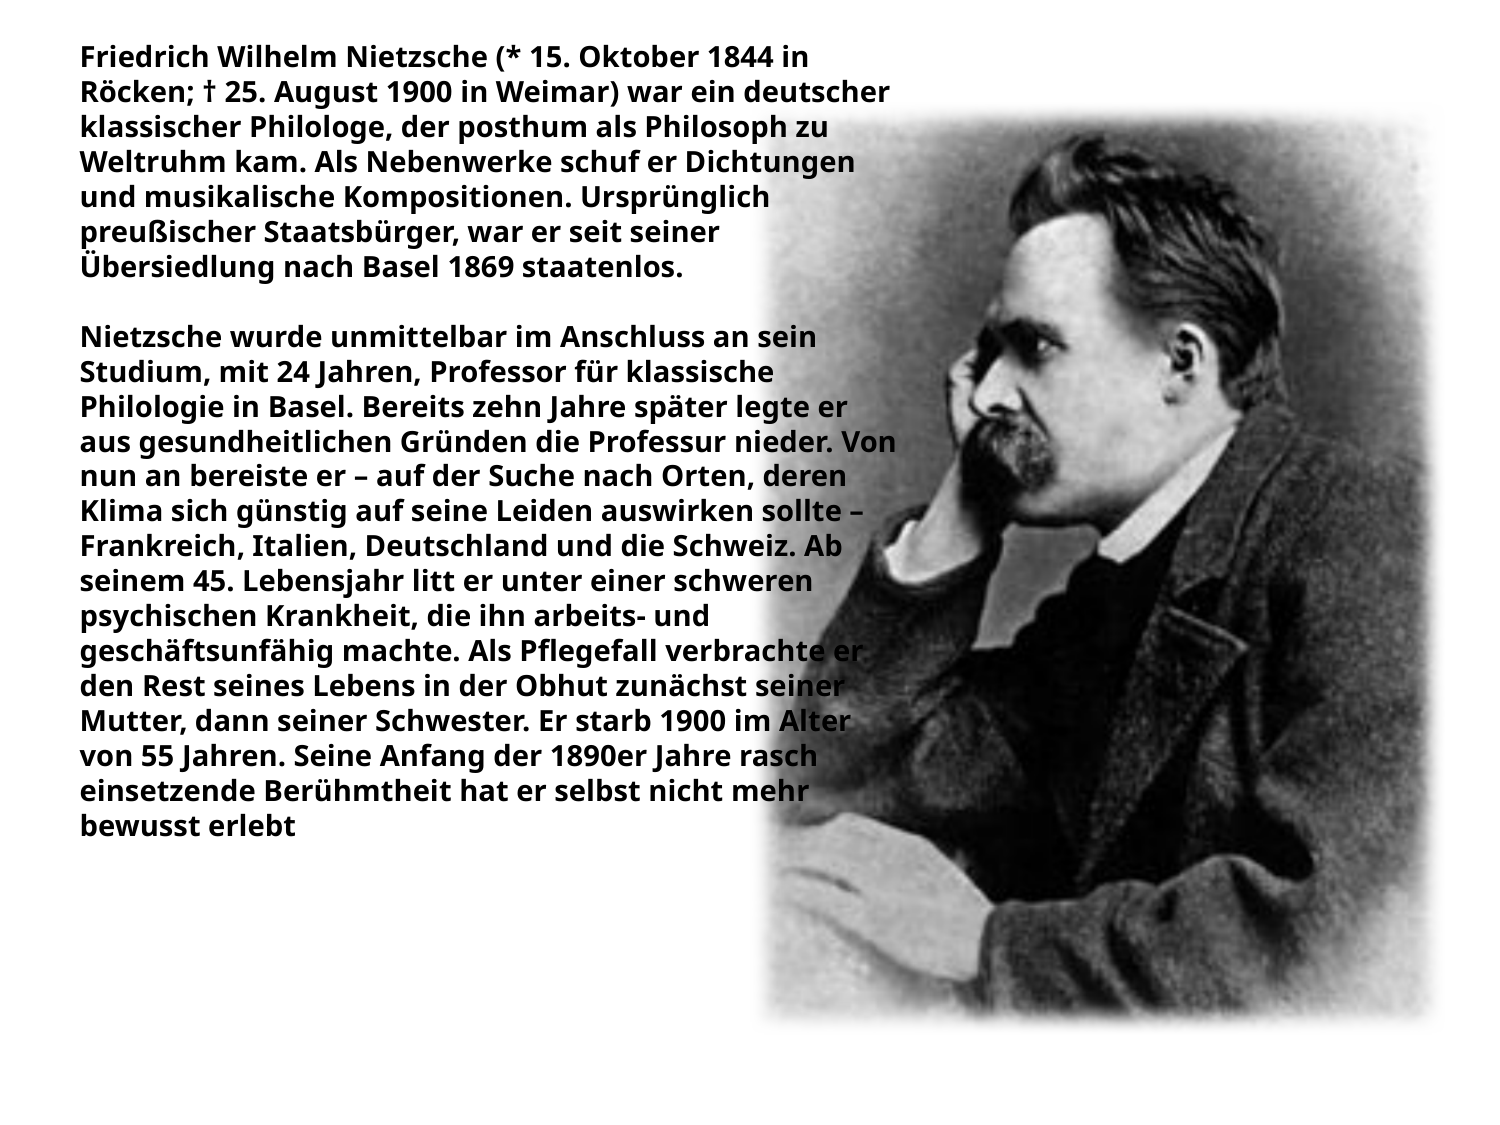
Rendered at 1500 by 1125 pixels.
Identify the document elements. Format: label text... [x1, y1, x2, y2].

text_box Friedrich Wilhelm Nietzsche (* 15. Oktober 1844 in Röcken; † 25. August 1900 in Weimar) war ein deutscher klassischer Philologe, der posthum als Philosoph zu Weltruhm kam. Als Nebenwerke schuf er Dichtungen und musikalische Kompositionen. Ursprünglich preußischer Staatsbürger, war er seit seiner Übersiedlung nach Basel 1869 staatenlos. Nietzsche wurde unmittelbar im Anschluss an sein Studium, mit 24 Jahren, Professor für klassische Philologie in Basel. Bereits zehn Jahre später legte er aus gesundheitlichen Gründen die Professur nieder. Von nun an bereiste er – auf der Suche nach Orten, deren Klima sich günstig auf seine Leiden auswirken sollte – Frankreich, Italien, Deutschland und die Schweiz. Ab seinem 45. Lebensjahr litt er unter einer schweren psychischen Krankheit, die ihn arbeits- und geschäftsunfähig machte. Als Pflegefall verbrachte er den Rest seines Lebens in der Obhut zunächst seiner Mutter, dann seiner Schwester. Er starb 1900 im Alter von 55 Jahren. Seine Anfang der 1890er Jahre rasch einsetzende Berühmtheit hat er selbst nicht mehr bewusst erlebt [64, 30, 916, 850]
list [749, 102, 1448, 1035]
